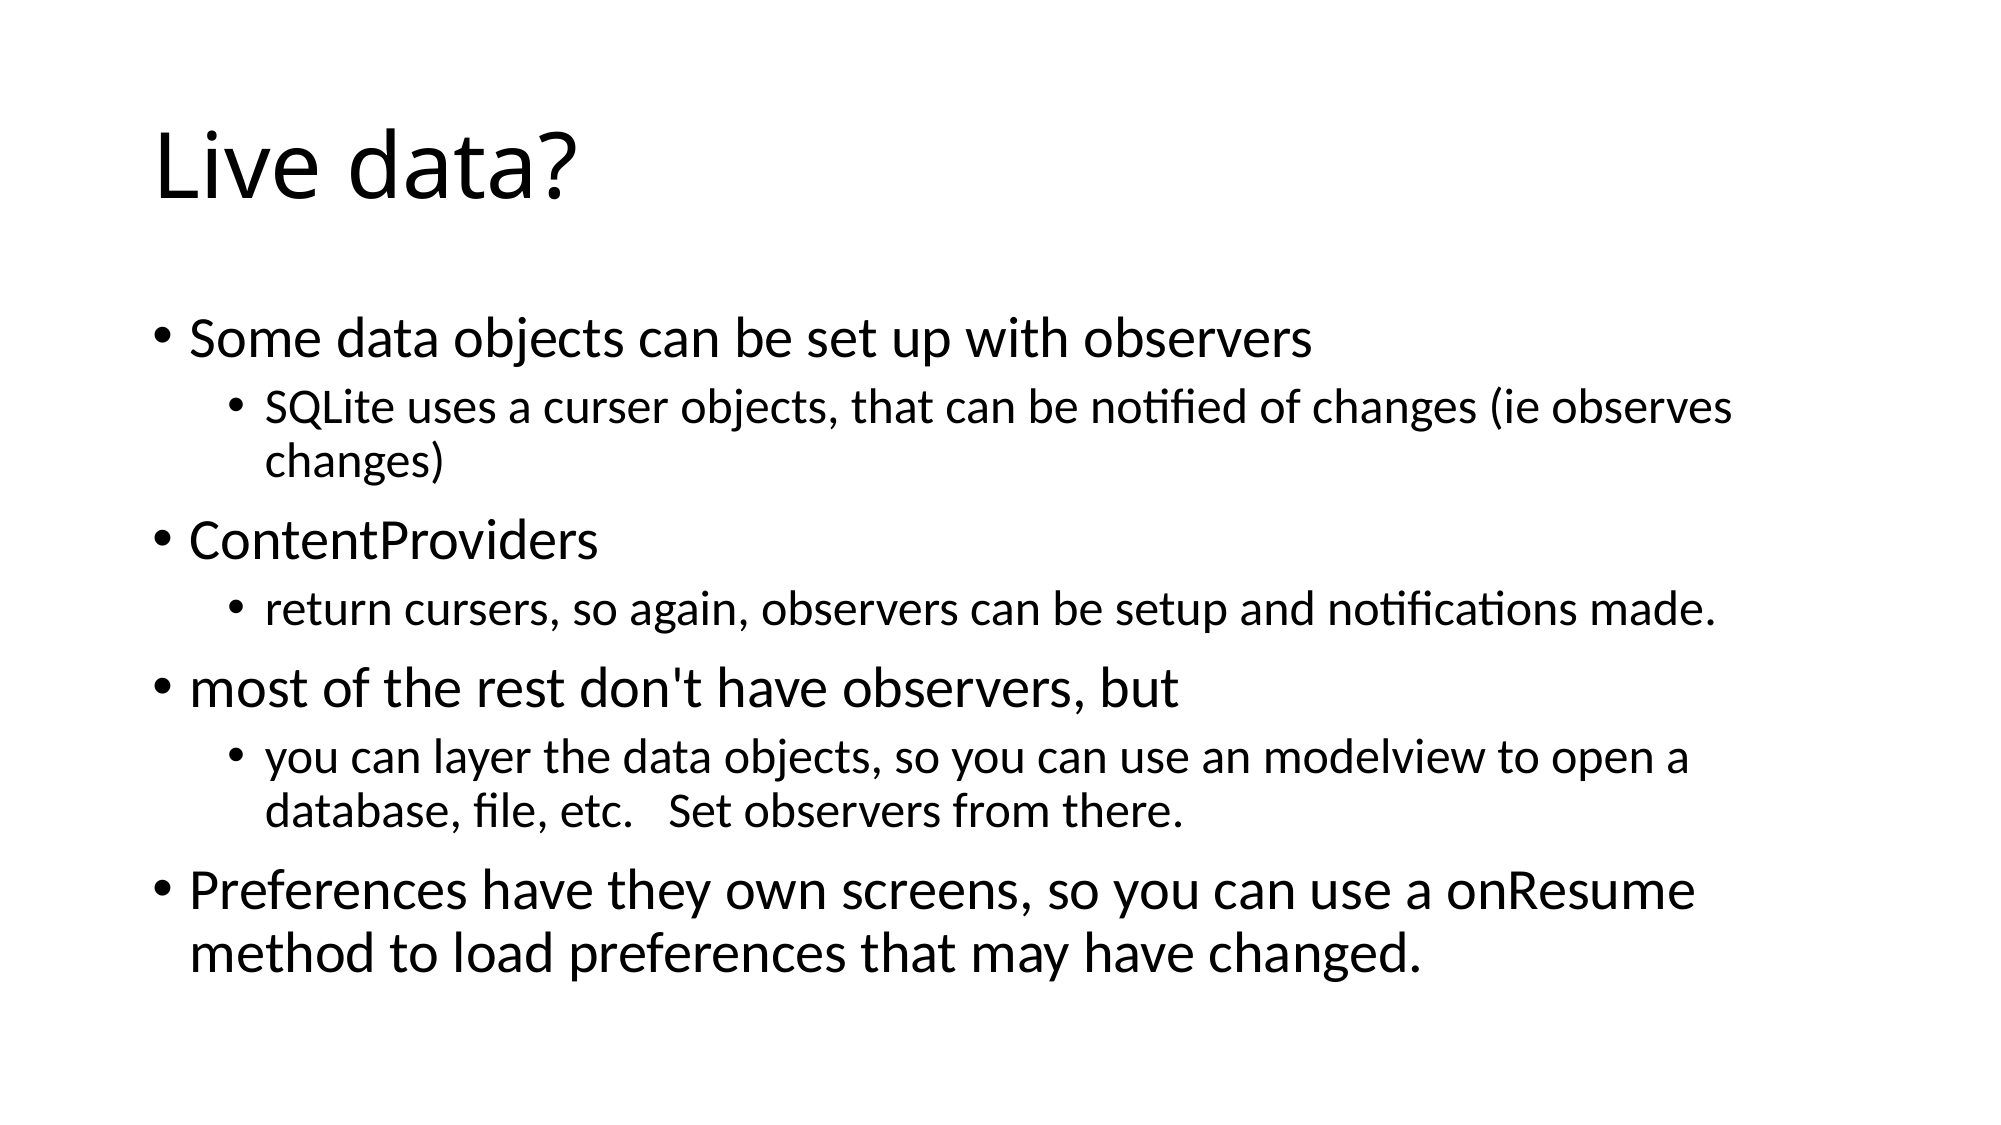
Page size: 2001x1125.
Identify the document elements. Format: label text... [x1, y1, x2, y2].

list Some data objects can be set up with observers SQLite uses a curser objects, that can be notified of changes (ie observes changes) ContentProviders return cursers, so again, observers can be setup and notifications made. most of the rest don't have observers, but you can layer the data objects, so you can use an modelview to open a database, file, etc. Set observers from there. Preferences have they own screens, so you can use a onResume method to load preferences that may have changed. [137, 299, 1863, 1014]
title Live data? [137, 59, 1863, 278]
